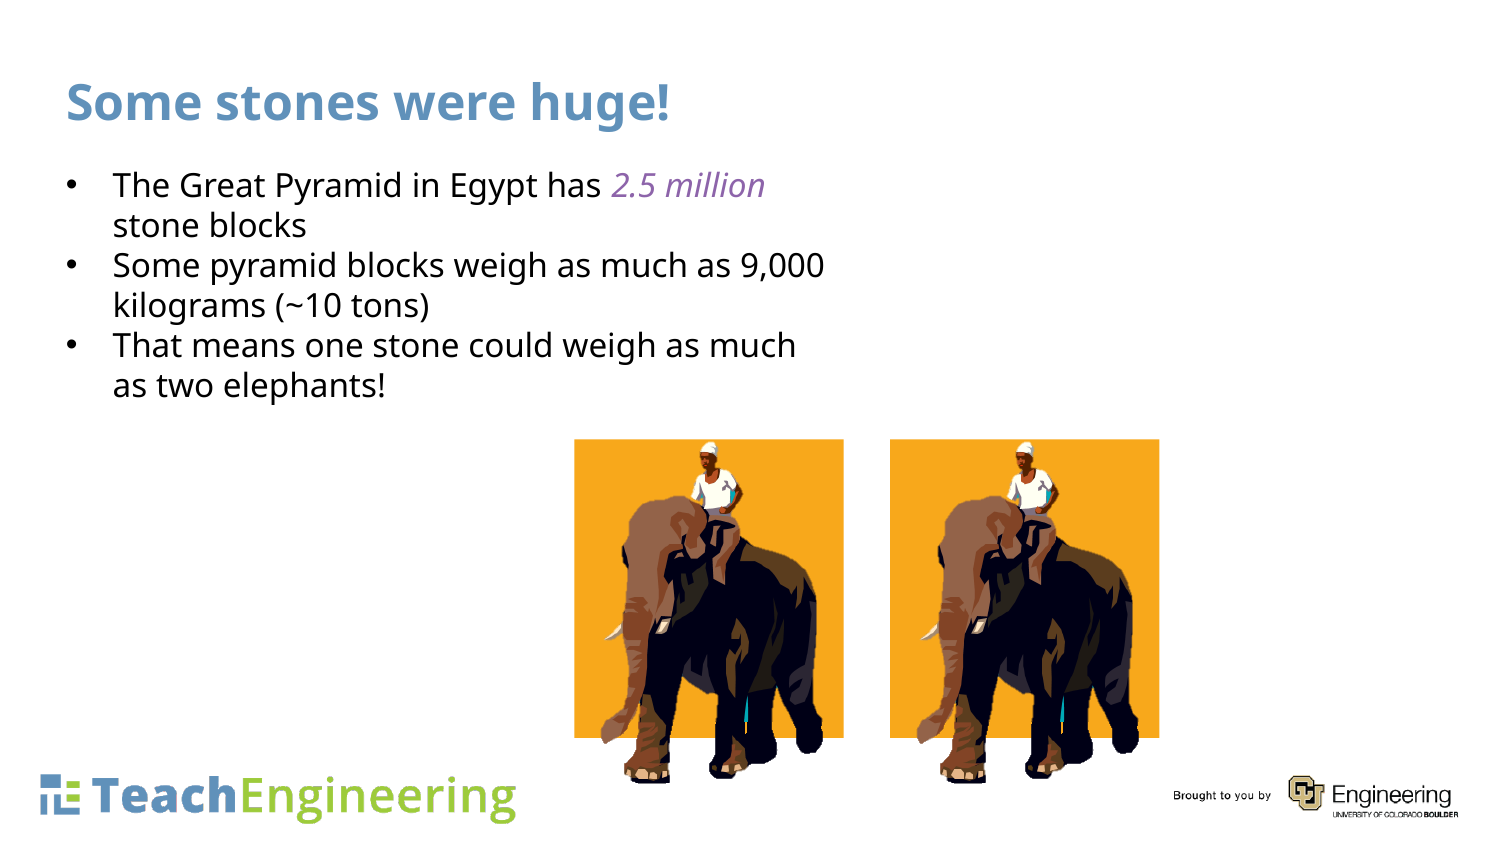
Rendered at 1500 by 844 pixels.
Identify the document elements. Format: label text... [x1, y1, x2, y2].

picture [24, 438, 1476, 830]
title Some stones were huge! [51, 46, 1449, 699]
text_box The Great Pyramid in Egypt has 2.5 million stone blocks Some pyramid blocks weigh as much as 9,000 kilograms (~10 tons) That means one stone could weigh as much as two elephants! [51, 156, 844, 411]
